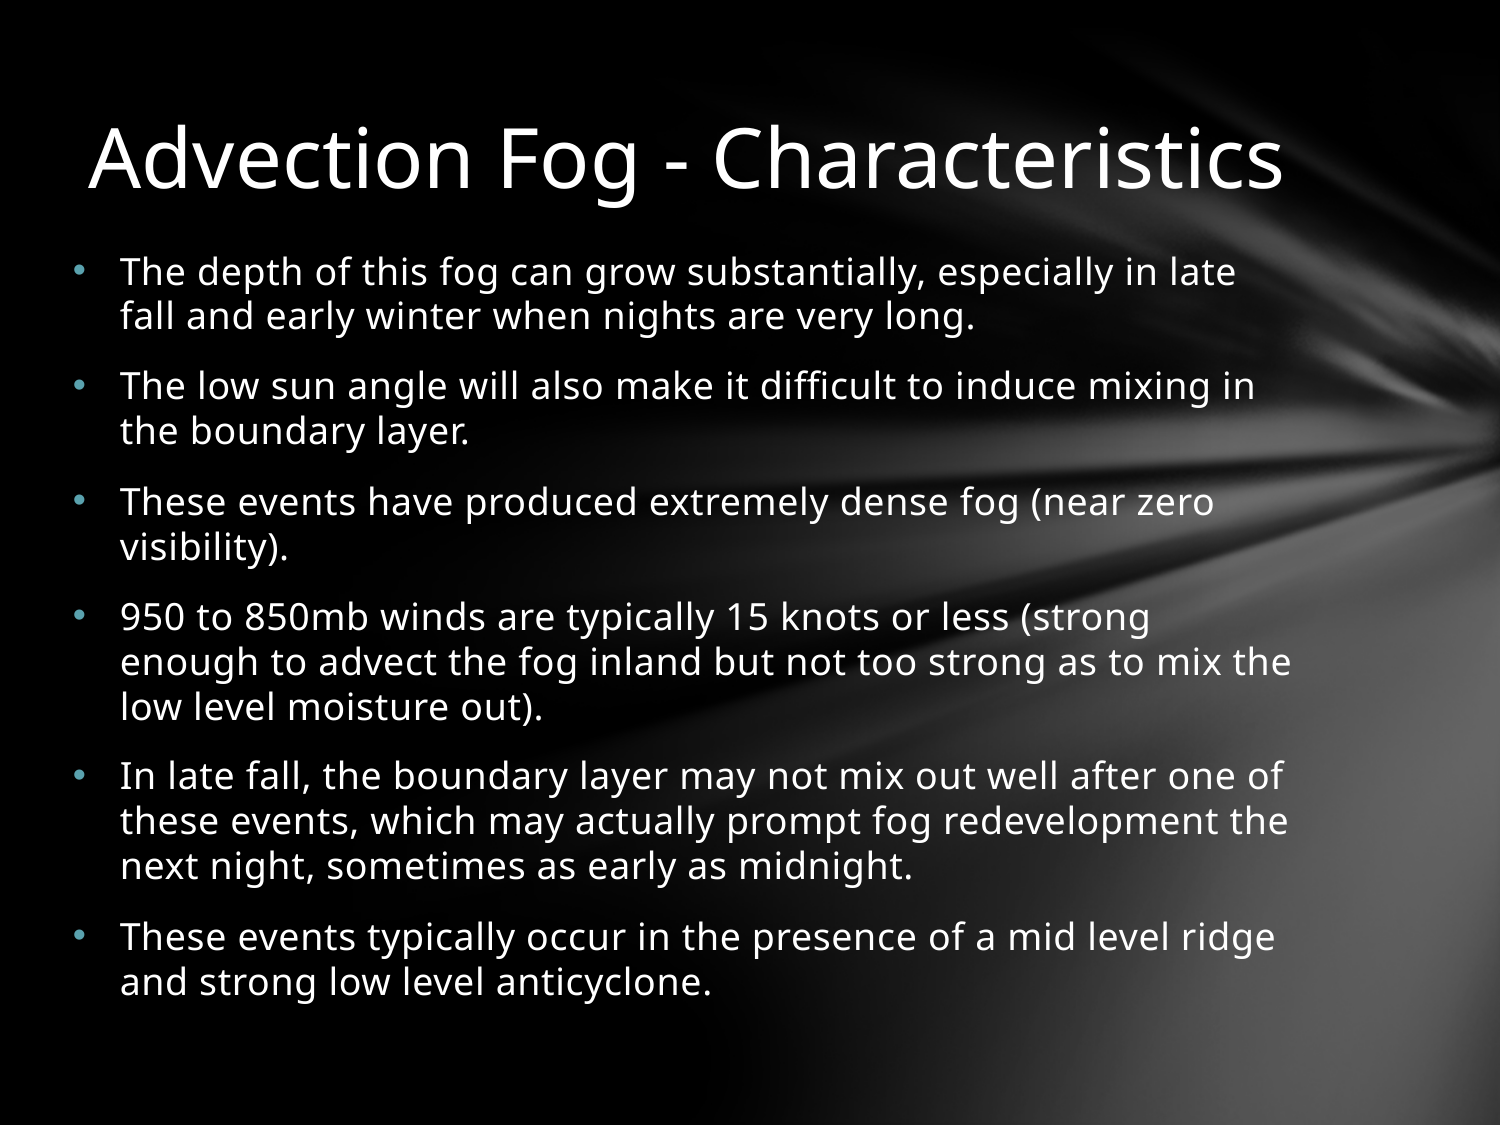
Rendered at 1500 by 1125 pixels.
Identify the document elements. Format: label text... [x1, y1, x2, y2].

title Advection Fog - Characteristics [57, 37, 1318, 213]
list The depth of this fog can grow substantially, especially in late fall and early winter when nights are very long. The low sun angle will also make it difficult to induce mixing in the boundary layer. These events have produced extremely dense fog (near zero visibility). 950 to 850mb winds are typically 15 knots or less (strong enough to advect the fog inland but not too strong as to mix the low level moisture out). In late fall, the boundary layer may not mix out well after one of these events, which may actually prompt fog redevelopment the next night, sometimes as early as midnight. These events typically occur in the presence of a mid level ridge and strong low level anticyclone. [57, 239, 1318, 1015]
